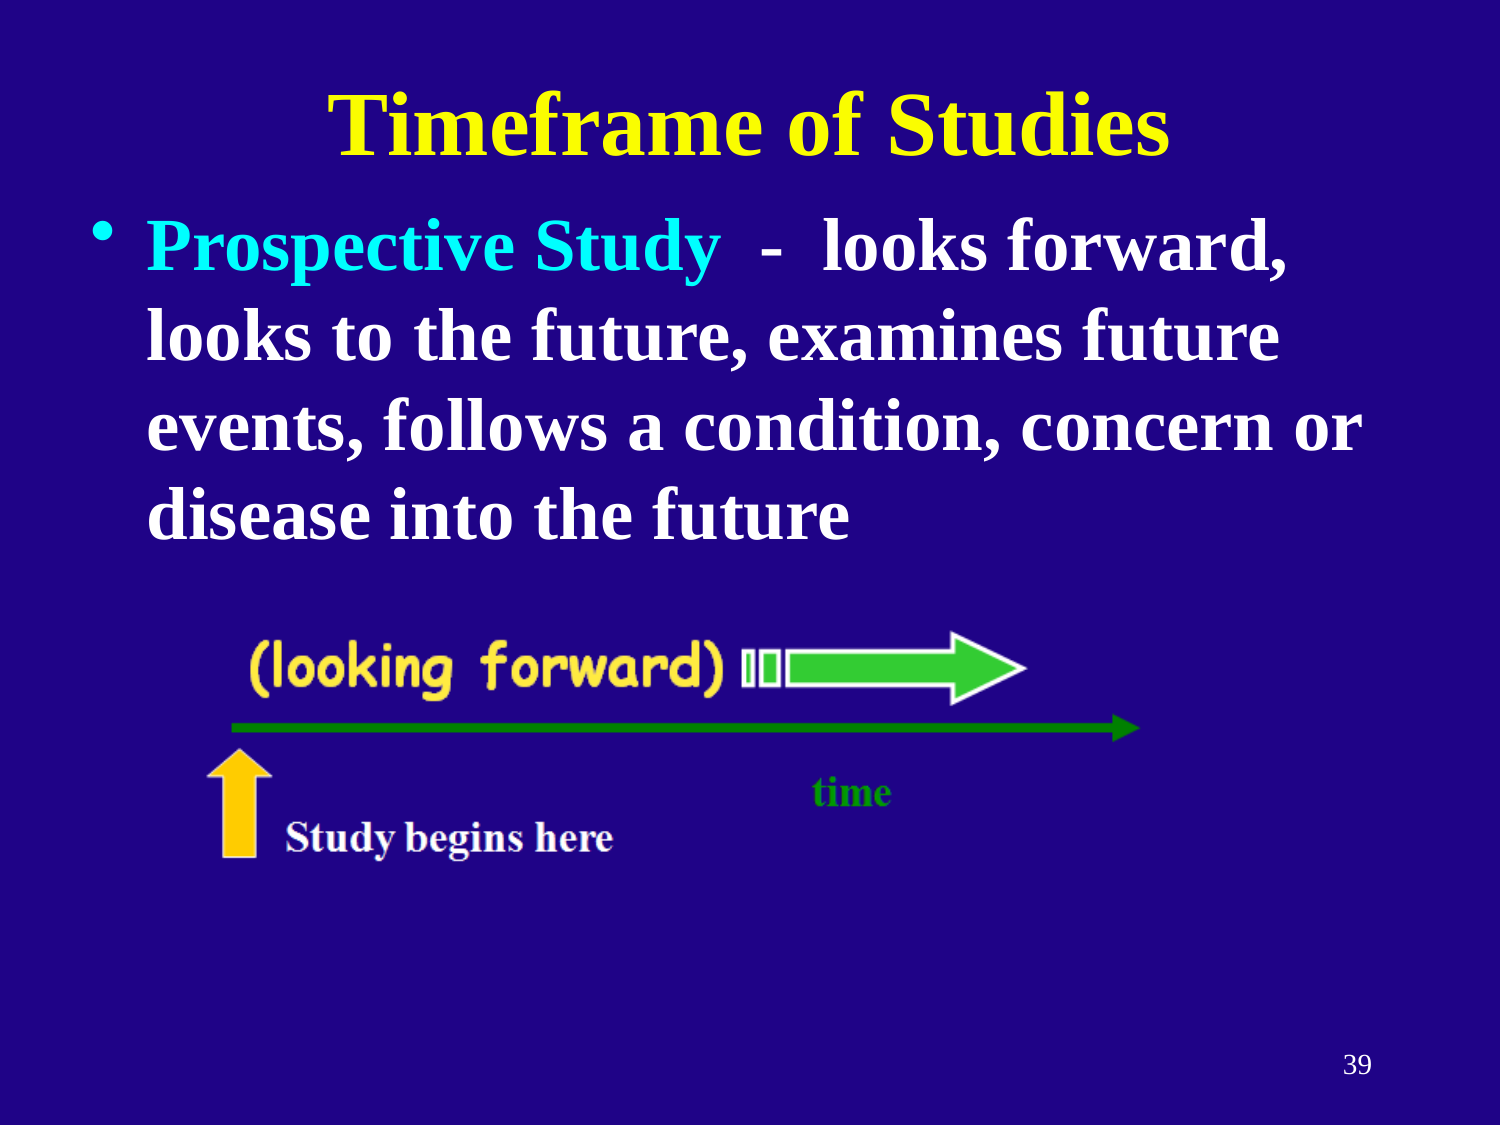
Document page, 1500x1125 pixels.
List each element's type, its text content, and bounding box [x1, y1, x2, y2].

title Timeframe of Studies [112, 50, 1388, 187]
slide_number 39 [1074, 1024, 1388, 1101]
list Prospective Study - looks forward, looks to the future, examines future events, follows a condition, concern or disease into the future [75, 187, 1438, 588]
picture [174, 612, 1158, 888]
